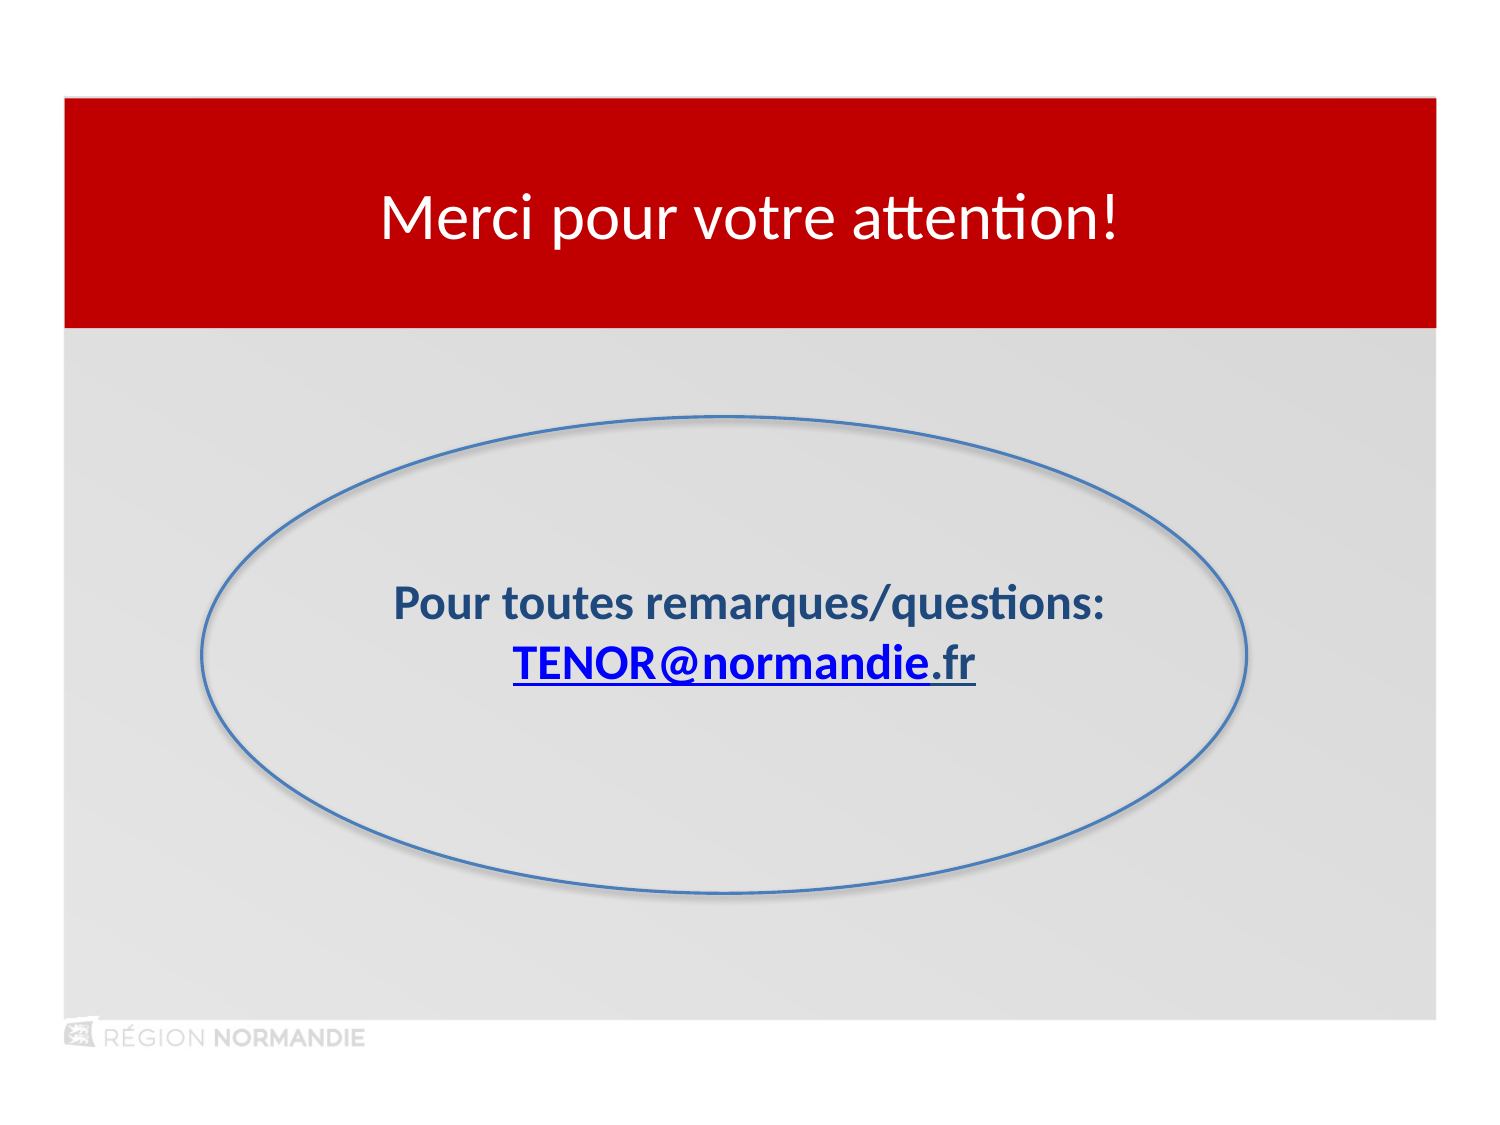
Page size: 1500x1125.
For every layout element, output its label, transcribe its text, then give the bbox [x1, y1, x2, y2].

text_box Merci pour votre attention! [64, 98, 1437, 329]
text_box Pour toutes remarques/questions: TENOR@normandie.fr [331, 562, 1169, 698]
picture [0, 32, 1500, 1093]
text_box [200, 415, 1248, 895]
